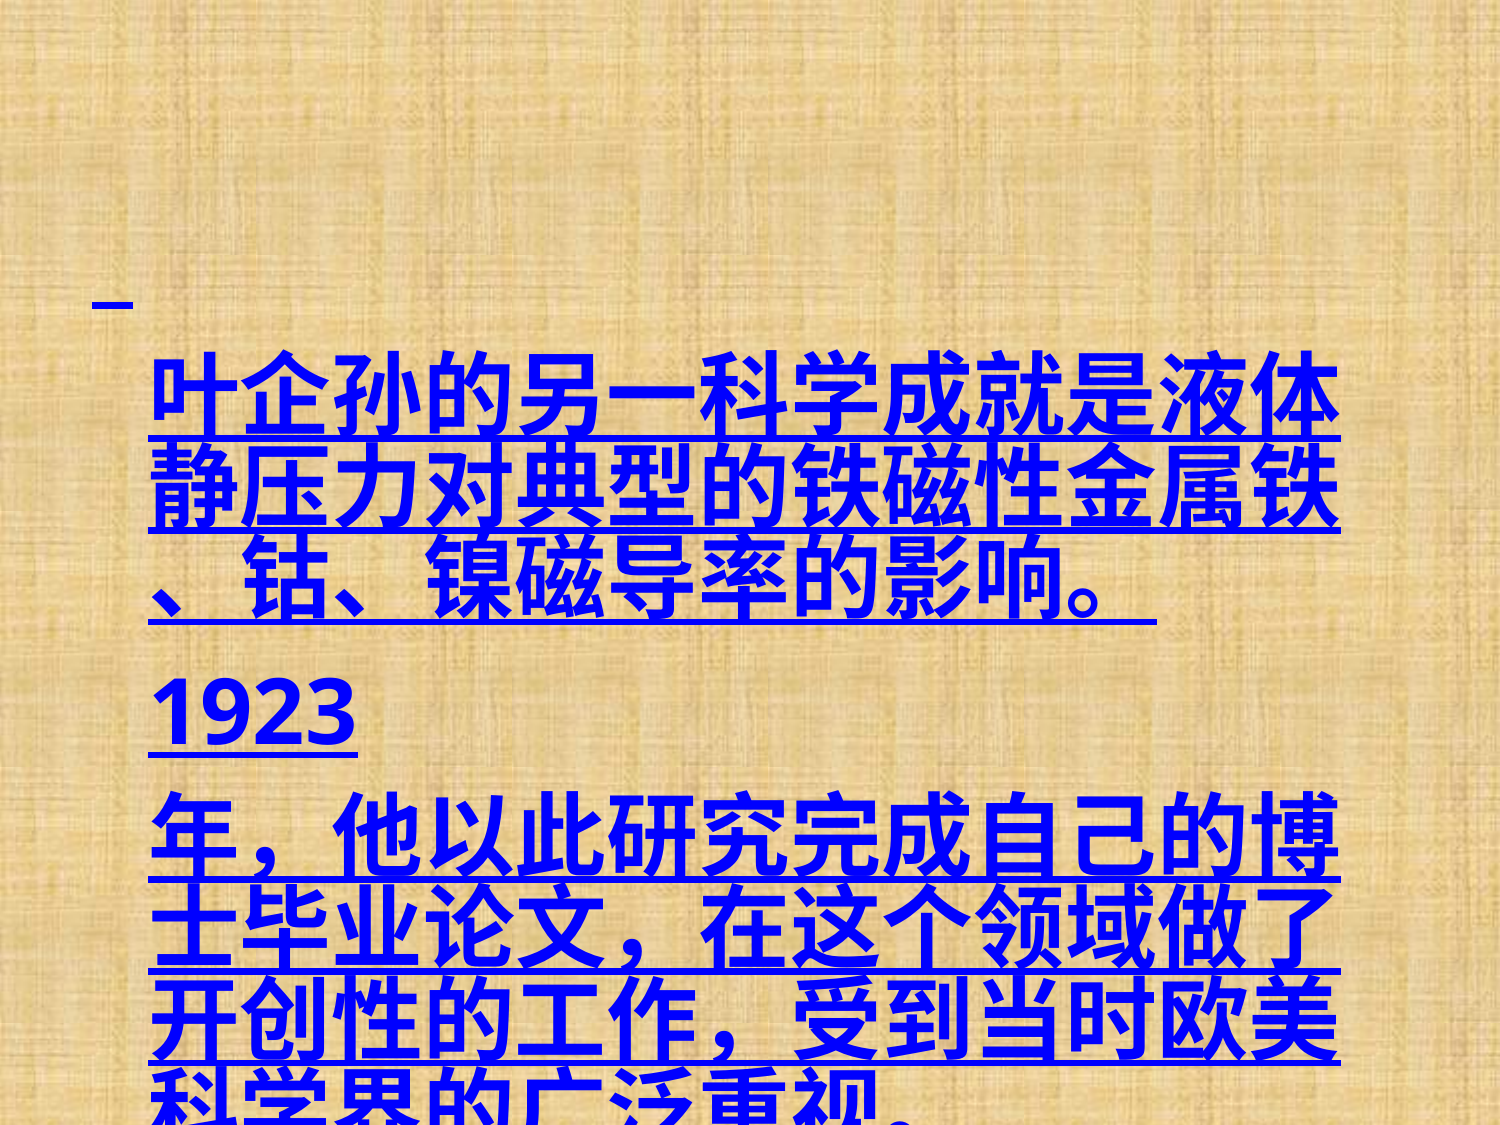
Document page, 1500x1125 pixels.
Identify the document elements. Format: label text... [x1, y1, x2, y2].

picture [0, 0, 1500, 1125]
list 叶企孙的另一科学成就是液体静压力对典型的铁磁性金属铁、钴、镍磁导率的影响。1923年，他以此研究完成自己的博士毕业论文，在这个领域做了开创性的工作，受到当时欧美科学界的广泛重视。 [76, 196, 1424, 1012]
